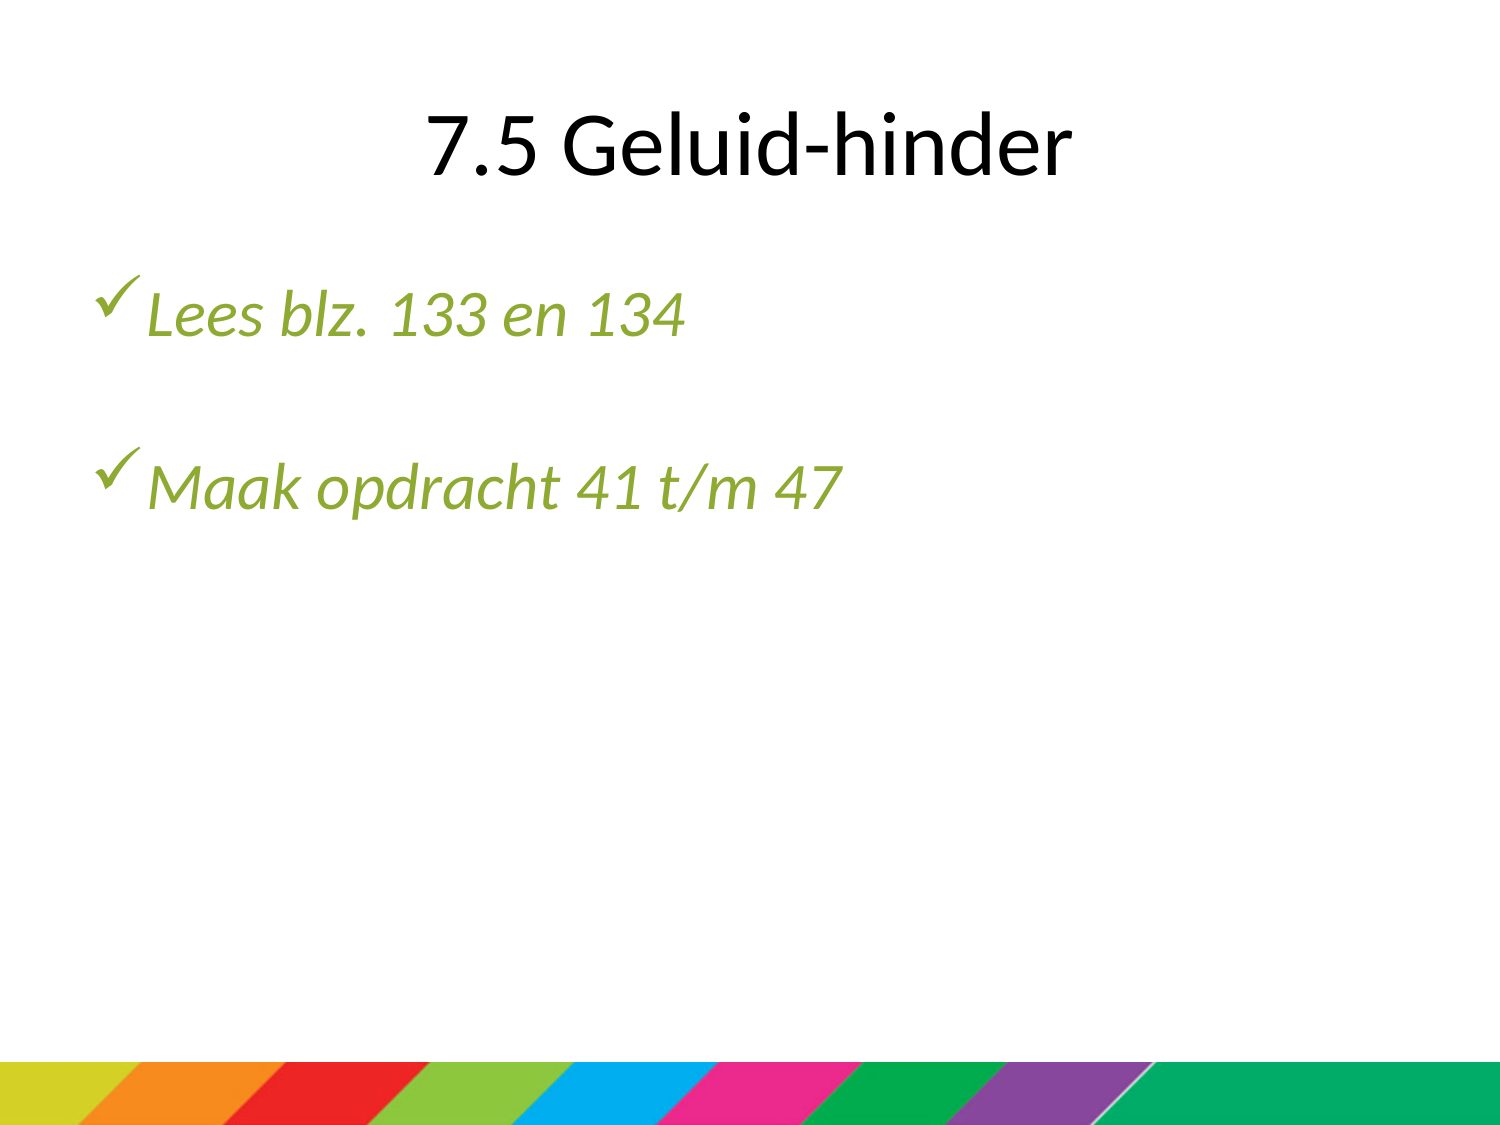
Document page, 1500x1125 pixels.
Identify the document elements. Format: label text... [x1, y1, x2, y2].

list Lees blz. 133 en 134 Maak opdracht 41 t/m 47 [75, 262, 1425, 1005]
title 7.5 Geluid-hinder [75, 45, 1425, 233]
picture [656, 1062, 1500, 1125]
picture [0, 1062, 574, 1125]
